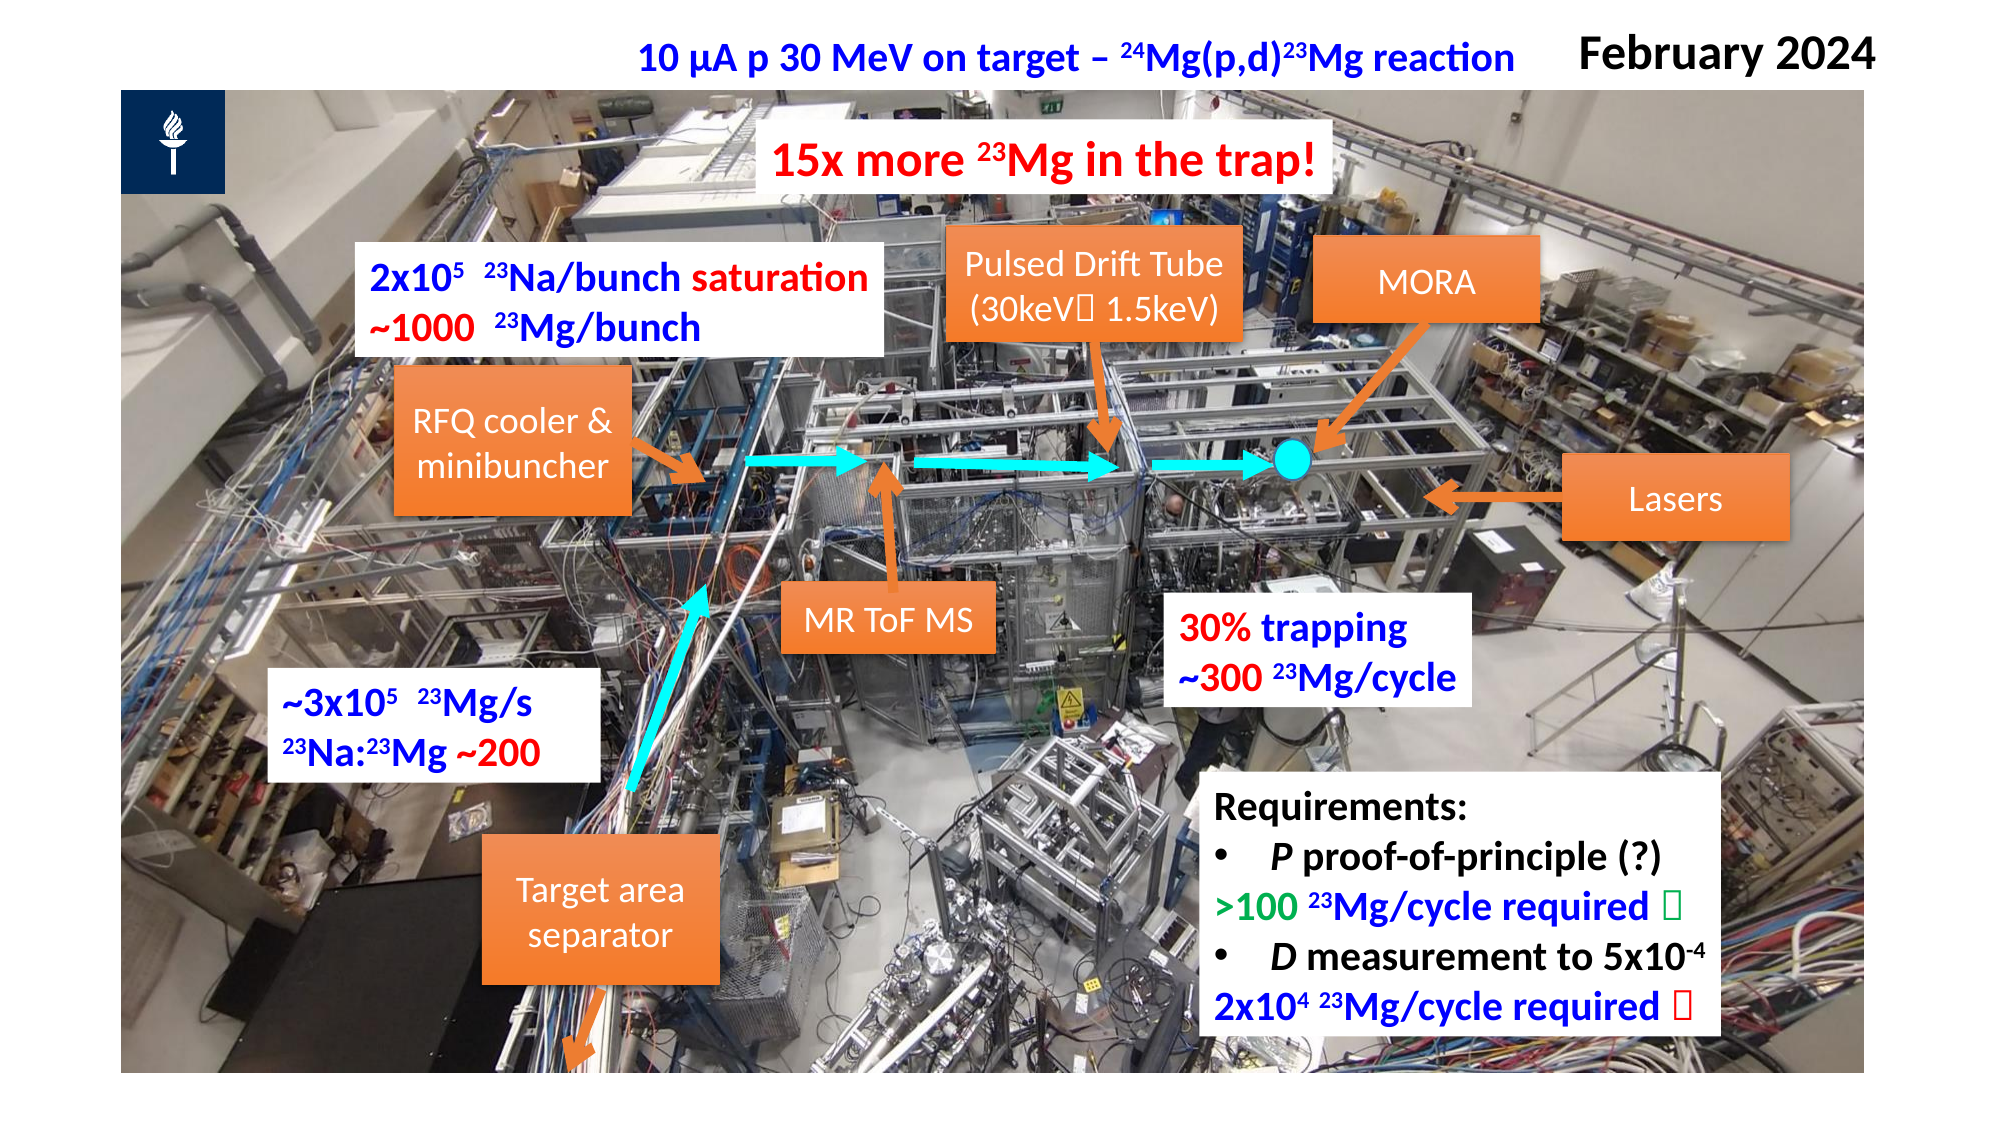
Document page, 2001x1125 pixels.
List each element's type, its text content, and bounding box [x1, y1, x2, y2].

text_box February 2024 [1564, 11, 1892, 87]
picture [121, 90, 1864, 1073]
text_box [883, 461, 894, 593]
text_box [567, 989, 602, 1073]
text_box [629, 583, 706, 791]
text_box 10 µA p 30 MeV on target – 24Mg(p,d)23Mg reaction [622, 22, 1531, 87]
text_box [1094, 341, 1109, 454]
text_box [631, 440, 706, 483]
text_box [1313, 322, 1427, 454]
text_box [914, 462, 1120, 468]
